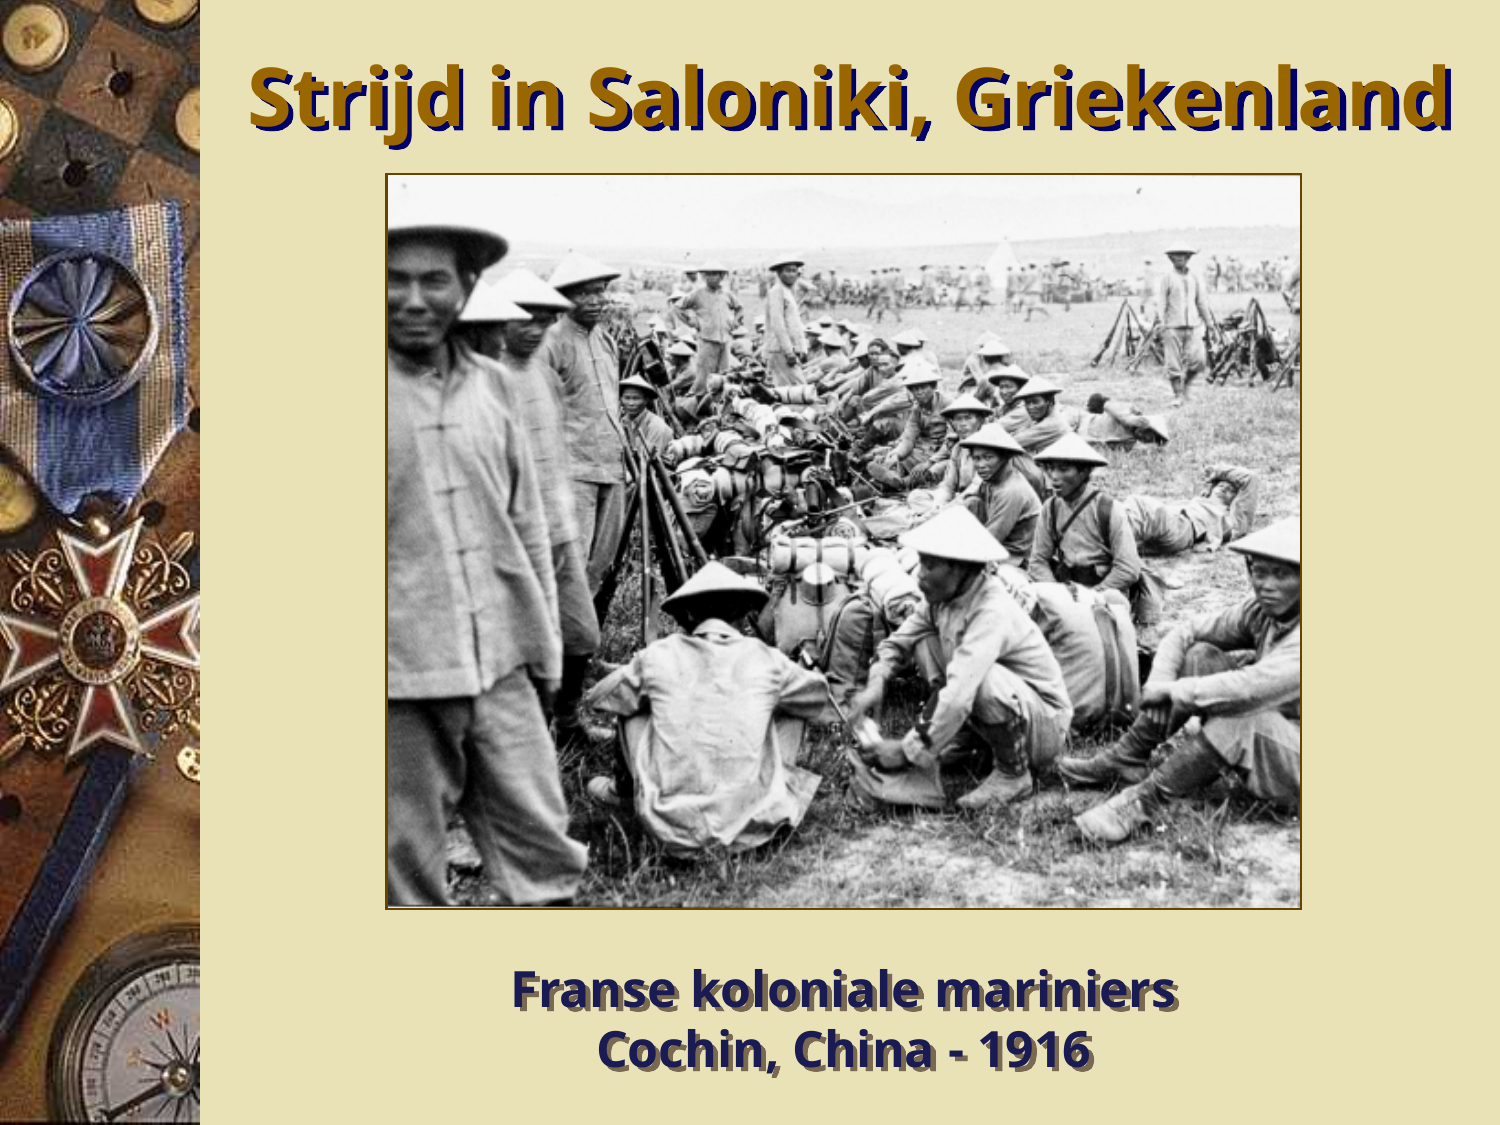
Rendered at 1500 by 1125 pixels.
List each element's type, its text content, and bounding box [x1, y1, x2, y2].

text_box Strijd in Saloniki, Griekenland [225, 37, 1475, 150]
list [387, 174, 1301, 909]
picture [0, 0, 200, 1125]
text_box Franse koloniale mariniers Cochin, China - 1916 [249, 949, 1438, 1085]
